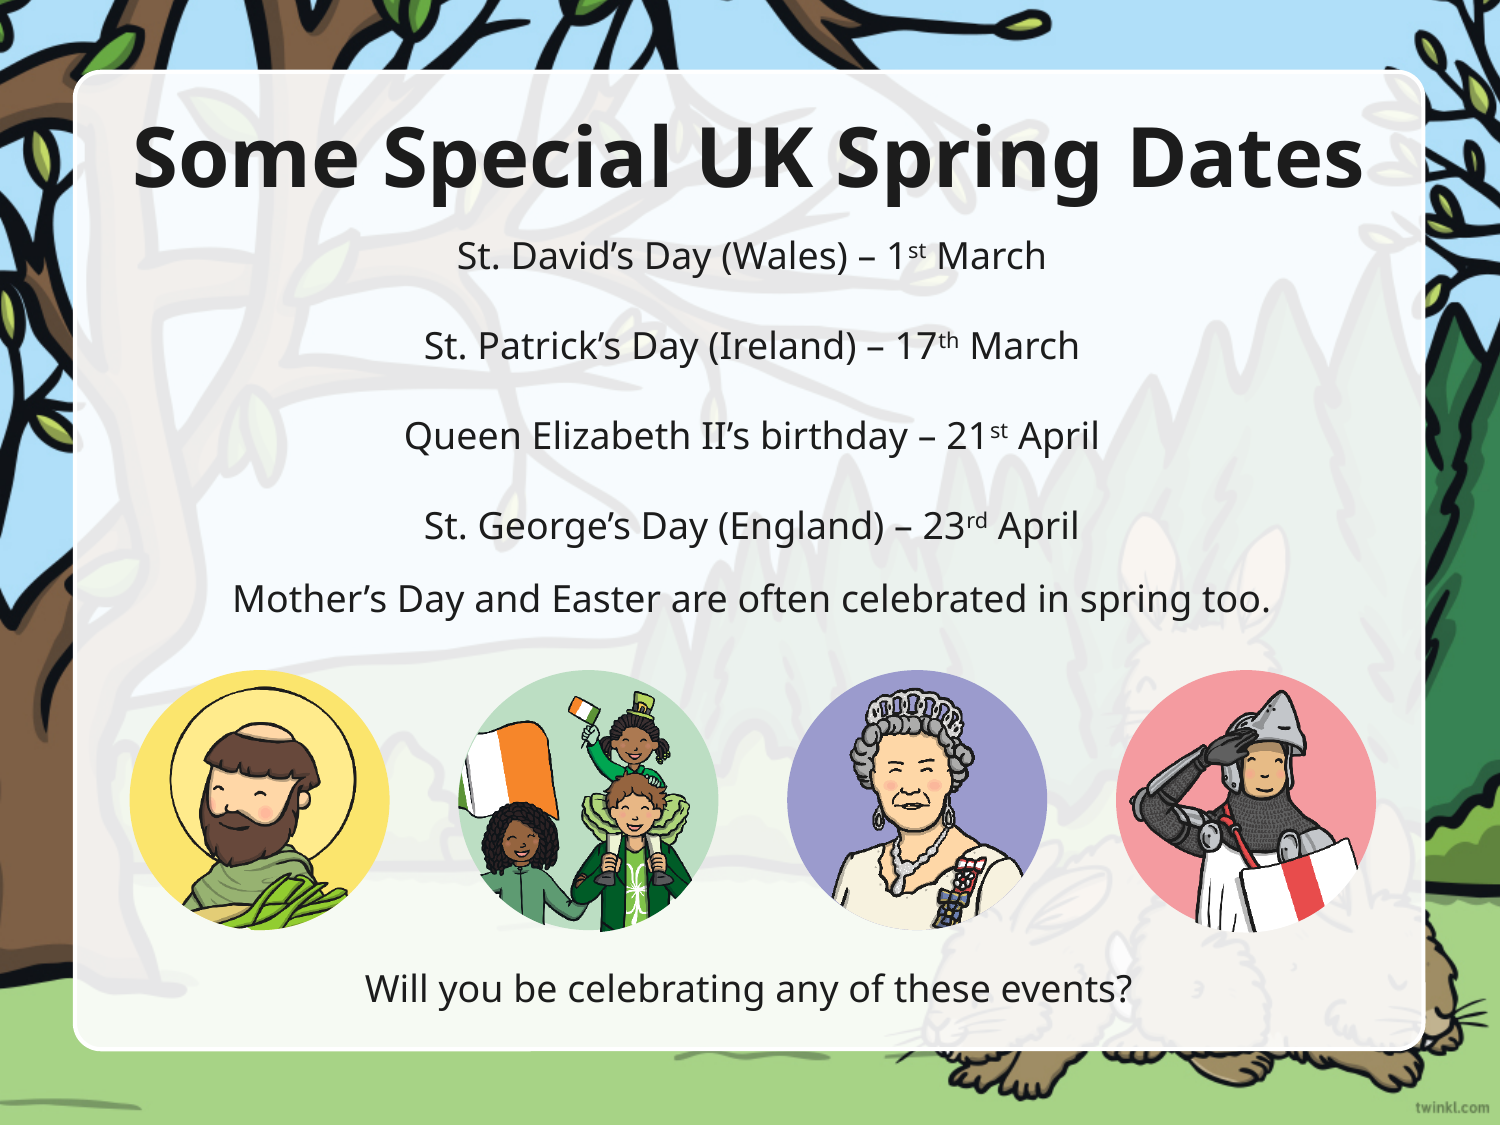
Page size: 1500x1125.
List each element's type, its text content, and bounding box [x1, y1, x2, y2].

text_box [458, 670, 719, 933]
text_box St. David’s Day (Wales) – 1st March St. Patrick’s Day (Ireland) – 17th March Queen Elizabeth II’s birthday – 21st April St. George’s Day (England) – 23rd April Mother’s Day and Easter are often celebrated in spring too. [125, 220, 1378, 632]
text_box Will you be celebrating any of these events? [123, 953, 1376, 1023]
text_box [787, 670, 1048, 931]
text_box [1115, 670, 1377, 933]
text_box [129, 670, 390, 931]
picture [0, 0, 1500, 1125]
title Some Special UK Spring Dates [73, 76, 1426, 244]
